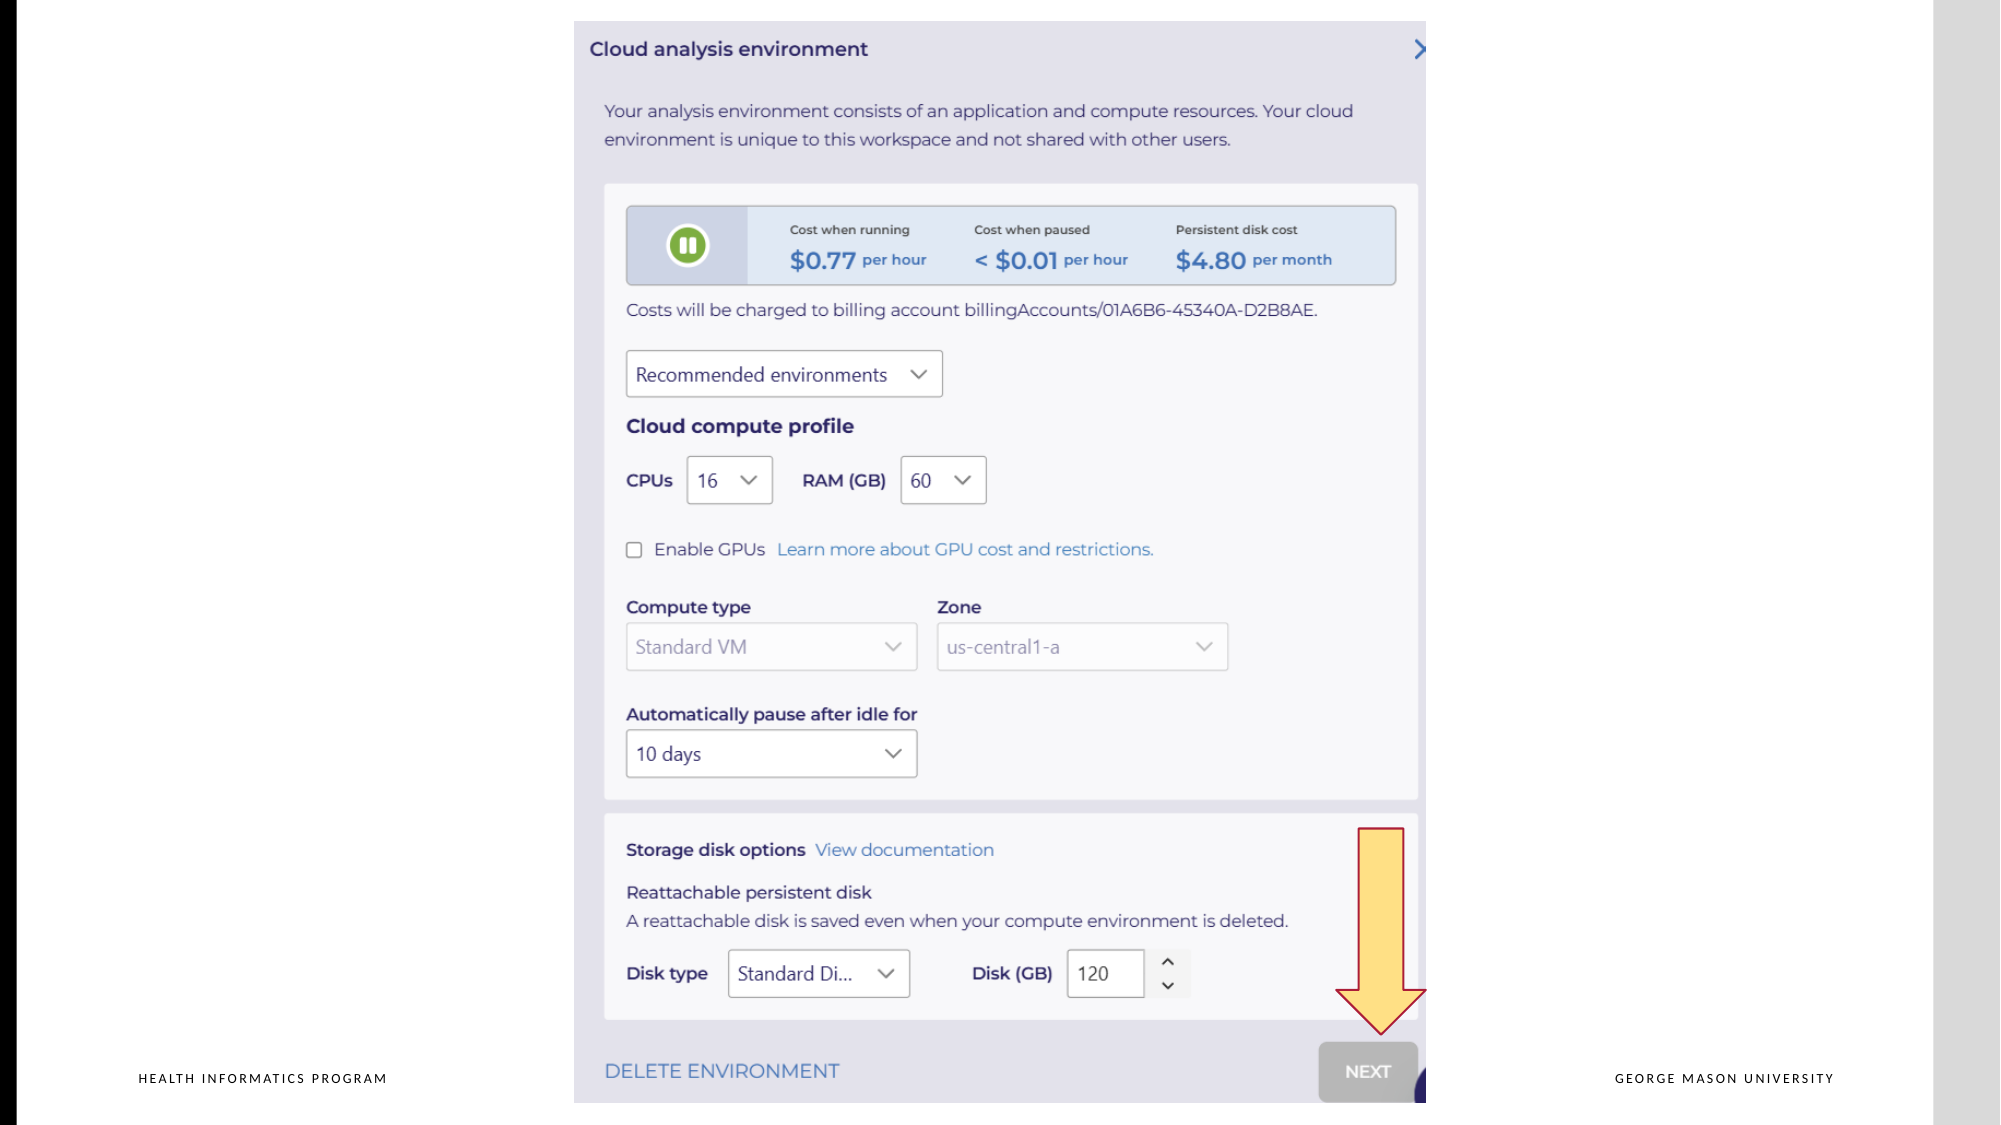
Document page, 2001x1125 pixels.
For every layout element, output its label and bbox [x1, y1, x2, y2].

picture [573, 21, 1426, 1104]
